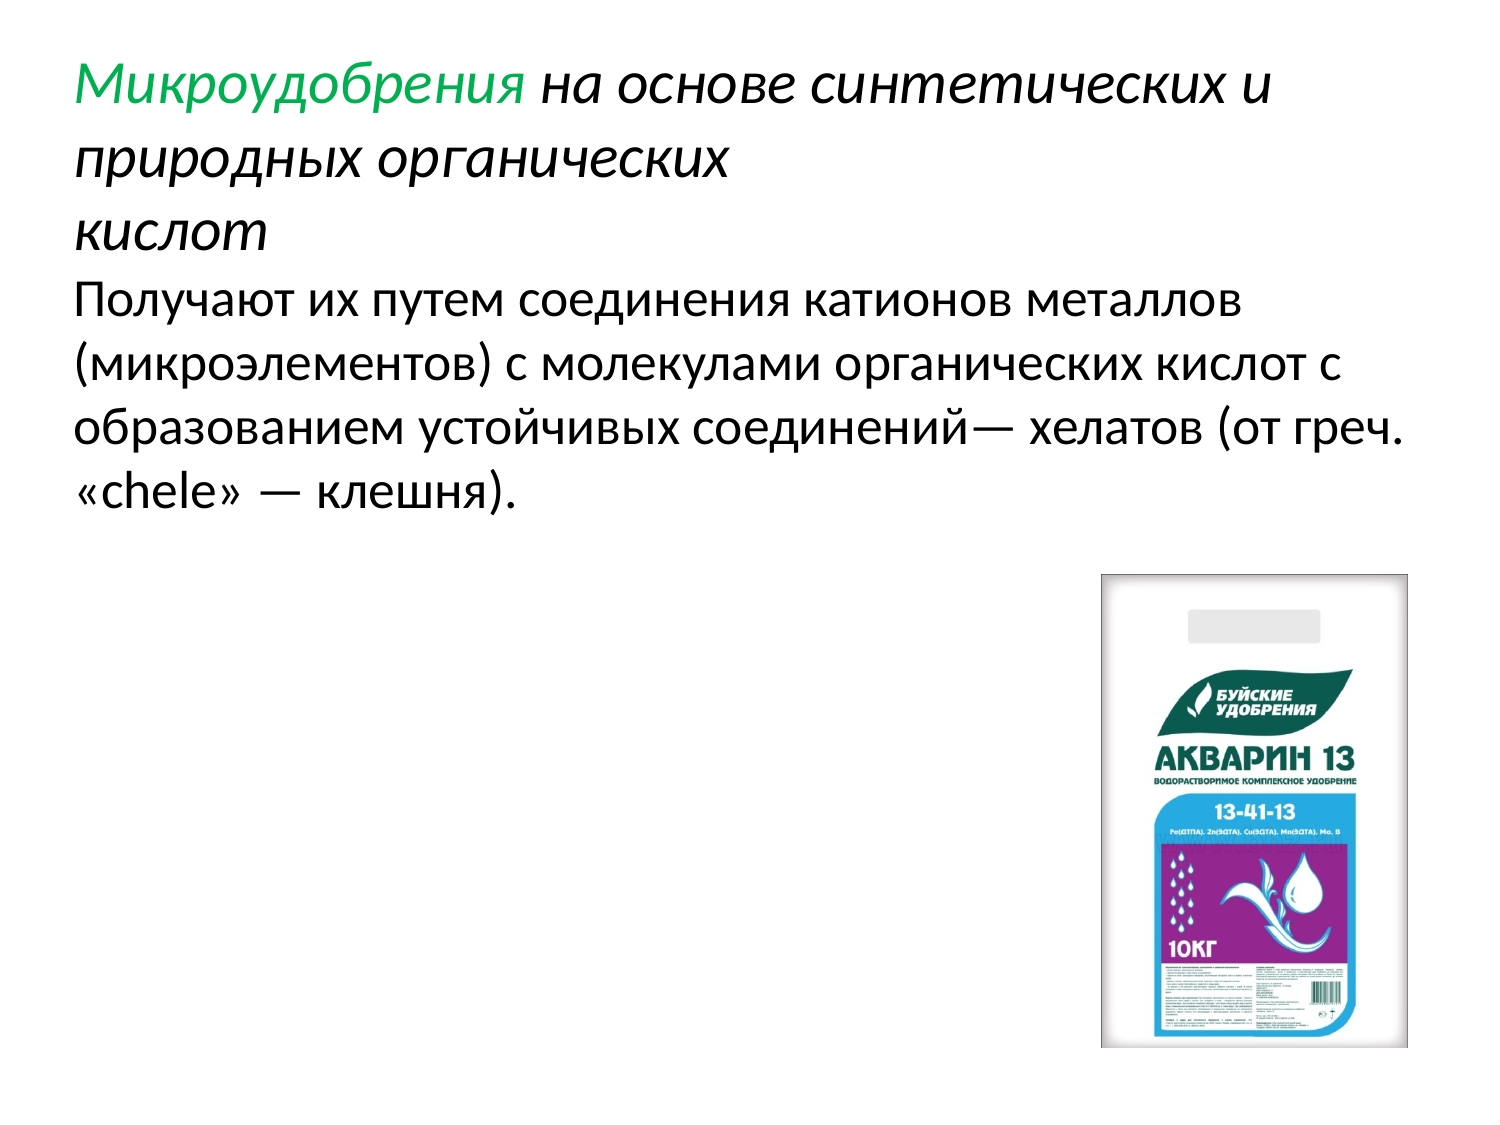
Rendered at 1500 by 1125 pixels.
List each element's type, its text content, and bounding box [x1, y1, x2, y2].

title Микроудобрения на основе синтетических и природных органических кислот Получают их путем соединения катионов металлов (микроэлементов) с молекулами органических кислот с образованием устойчивых соединений— хелатов (от греч. «chele» — клешня). [58, 35, 1425, 528]
picture [1101, 573, 1408, 1048]
